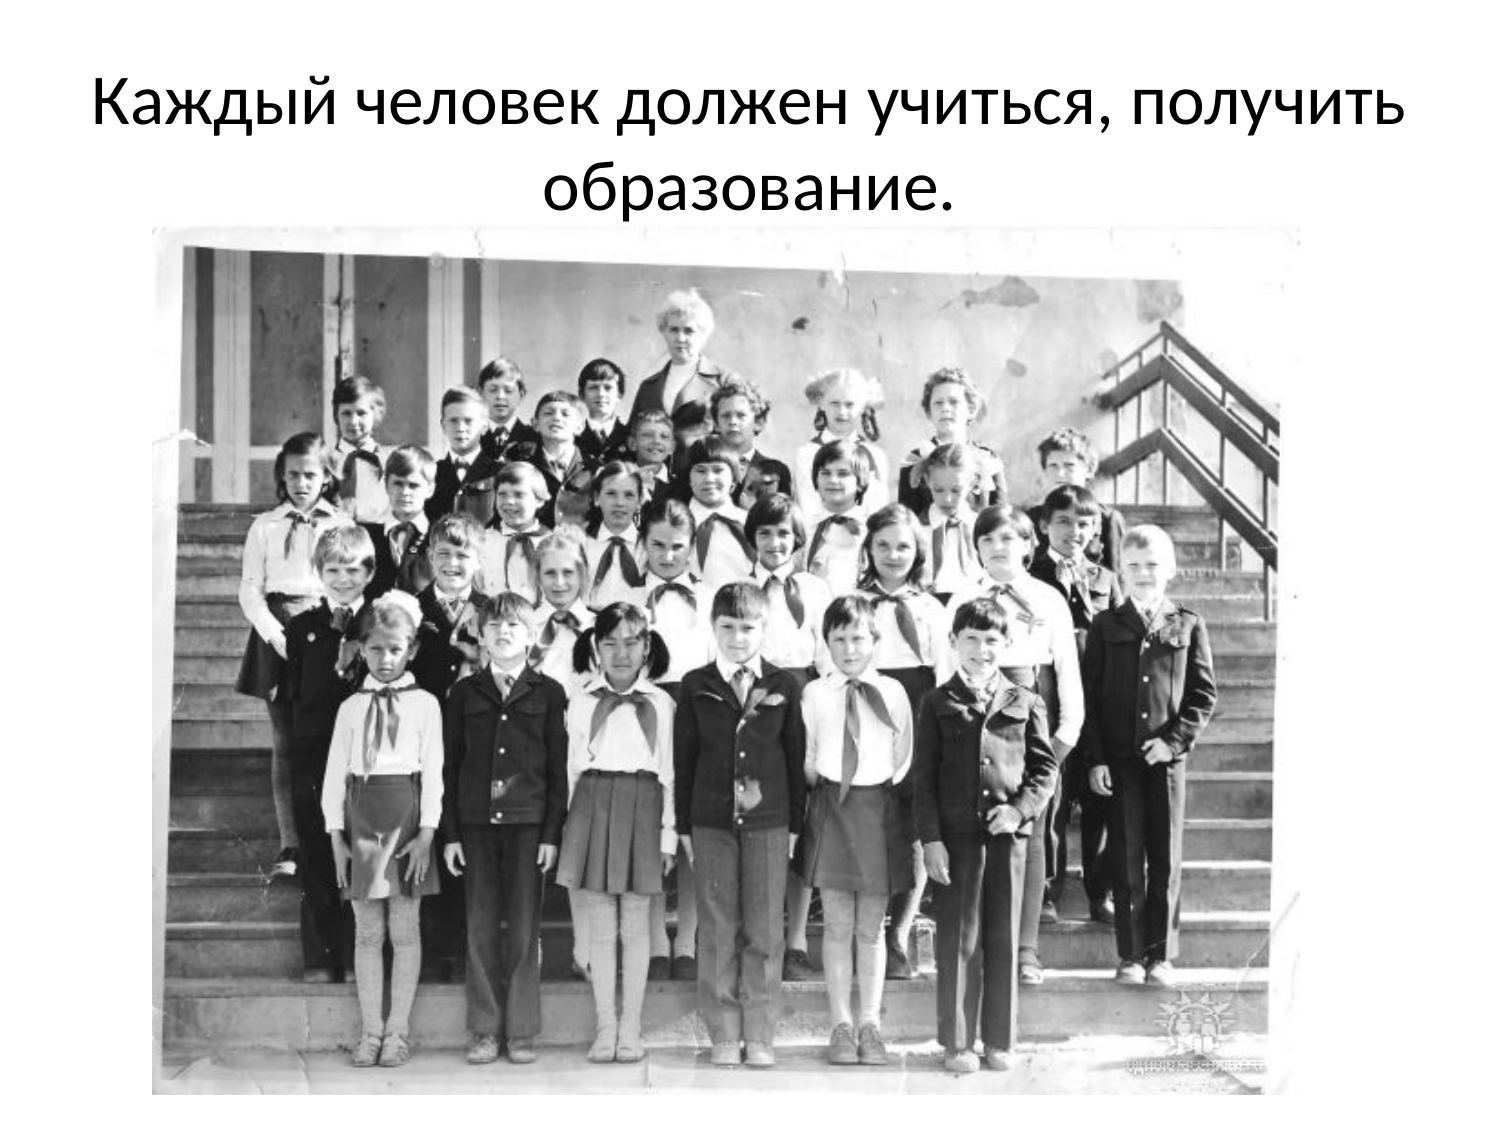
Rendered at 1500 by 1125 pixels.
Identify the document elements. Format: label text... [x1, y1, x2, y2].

title Каждый человек должен учиться, получить образование. [75, 45, 1425, 233]
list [152, 222, 1301, 1095]
